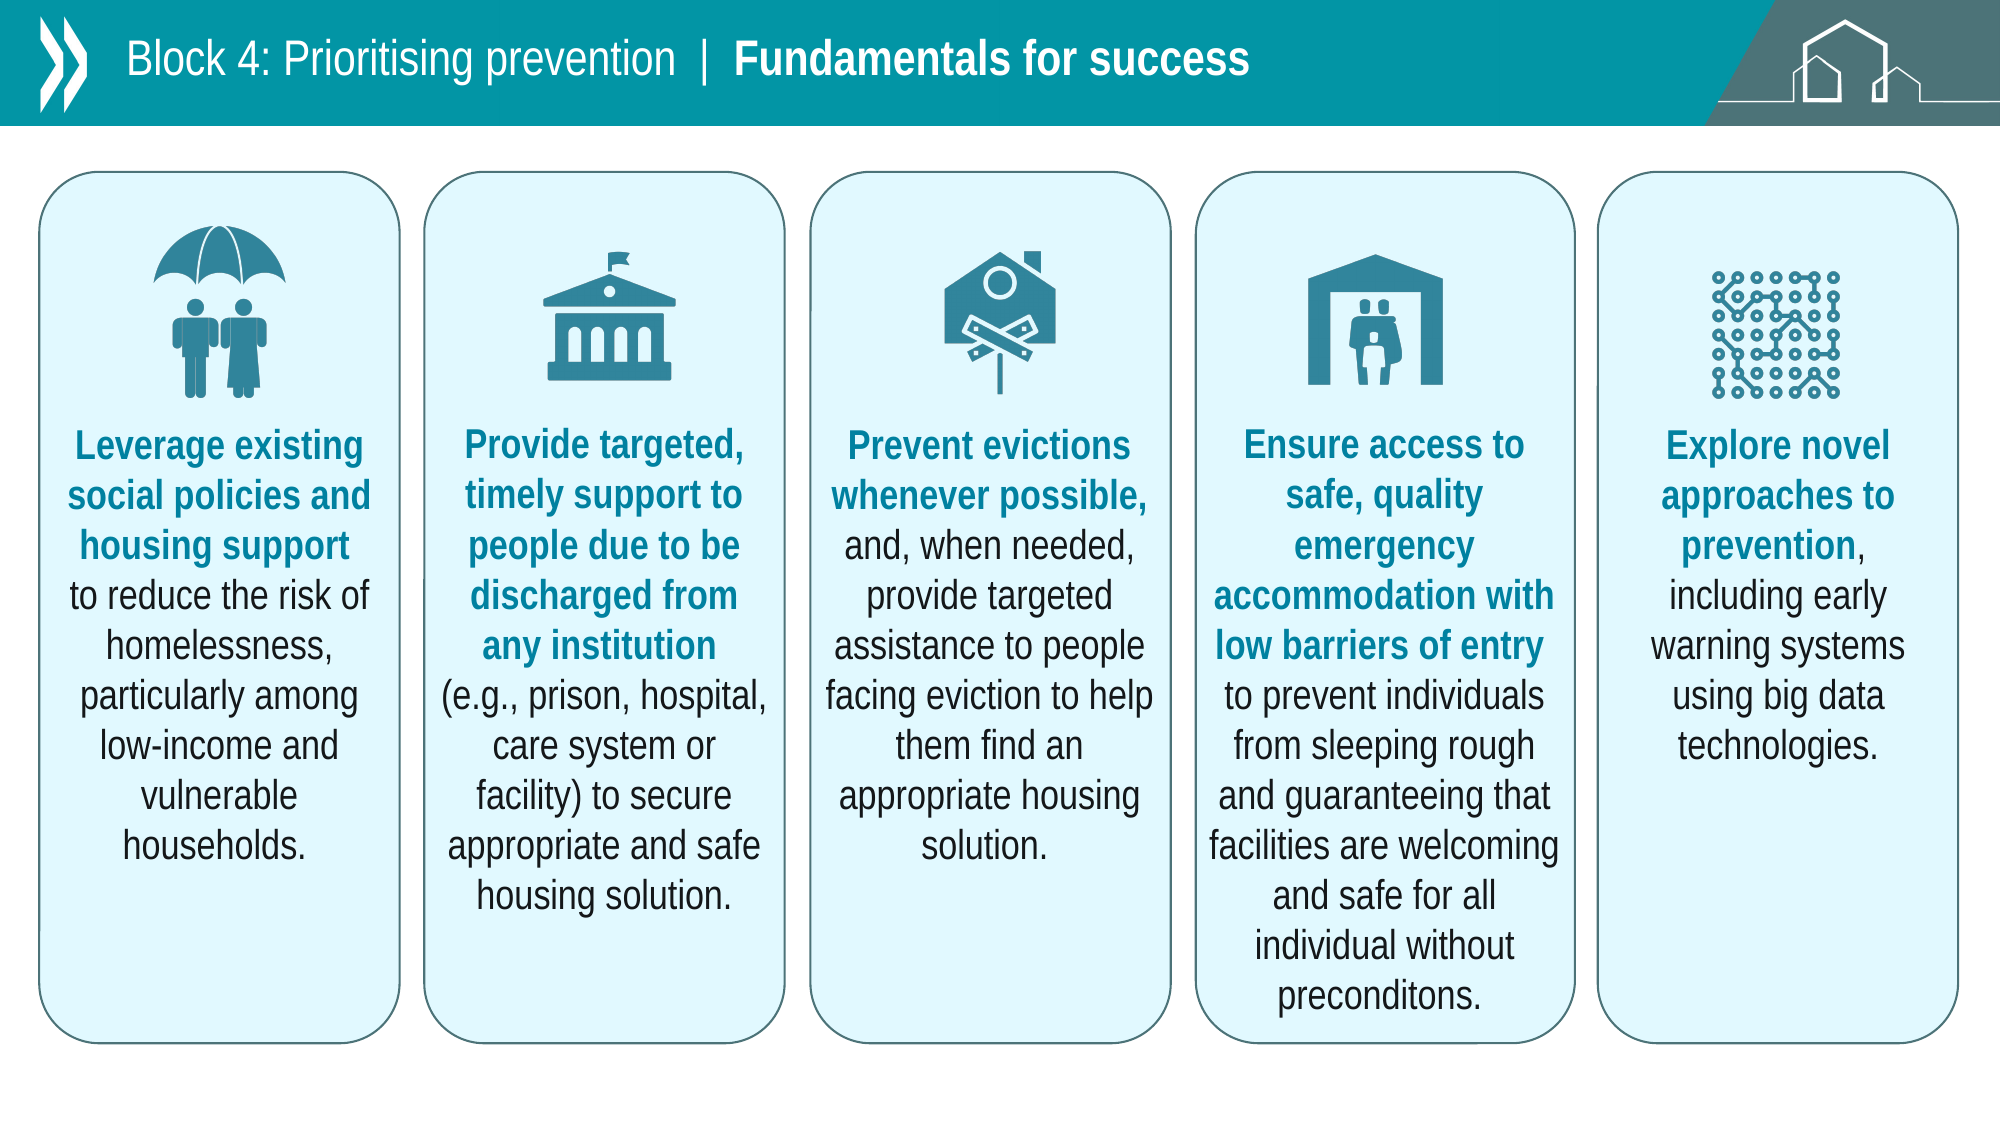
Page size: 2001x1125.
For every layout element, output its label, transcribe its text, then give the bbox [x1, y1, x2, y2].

text_box [1213, 1025, 1558, 1045]
text_box [1194, 170, 1576, 992]
text_box Provide targeted, timely support to people due to be discharged from any institution (e.g., prison, hospital, care system or facility) to secure appropriate and safe housing solution. [424, 334, 785, 925]
picture [133, 226, 306, 398]
picture [533, 244, 686, 397]
picture [0, 0, 2000, 126]
text_box Explore novel approaches to prevention, including early warning systems using big data technologies. [1598, 335, 1959, 775]
text_box [809, 170, 1172, 1045]
text_box Leverage existing social policies and housing support to reduce the risk of homelessness, particularly among low-income and vulnerable households. [39, 335, 400, 875]
text_box Ensure access to safe, quality emergency accommodation with low barriers of entry to prevent individuals from sleeping rough and guaranteeing that facilities are welcoming and safe for all individual without preconditons. [1194, 334, 1575, 1025]
picture [1708, 267, 1844, 403]
picture [923, 244, 1077, 399]
text_box [1596, 170, 1960, 1045]
text_box [423, 170, 786, 1045]
picture [1300, 244, 1451, 395]
text_box Prevent evictions whenever possible, and, when needed, provide targeted assistance to people facing eviction to help them find an appropriate housing solution. [809, 335, 1170, 875]
text_box [38, 170, 401, 1045]
